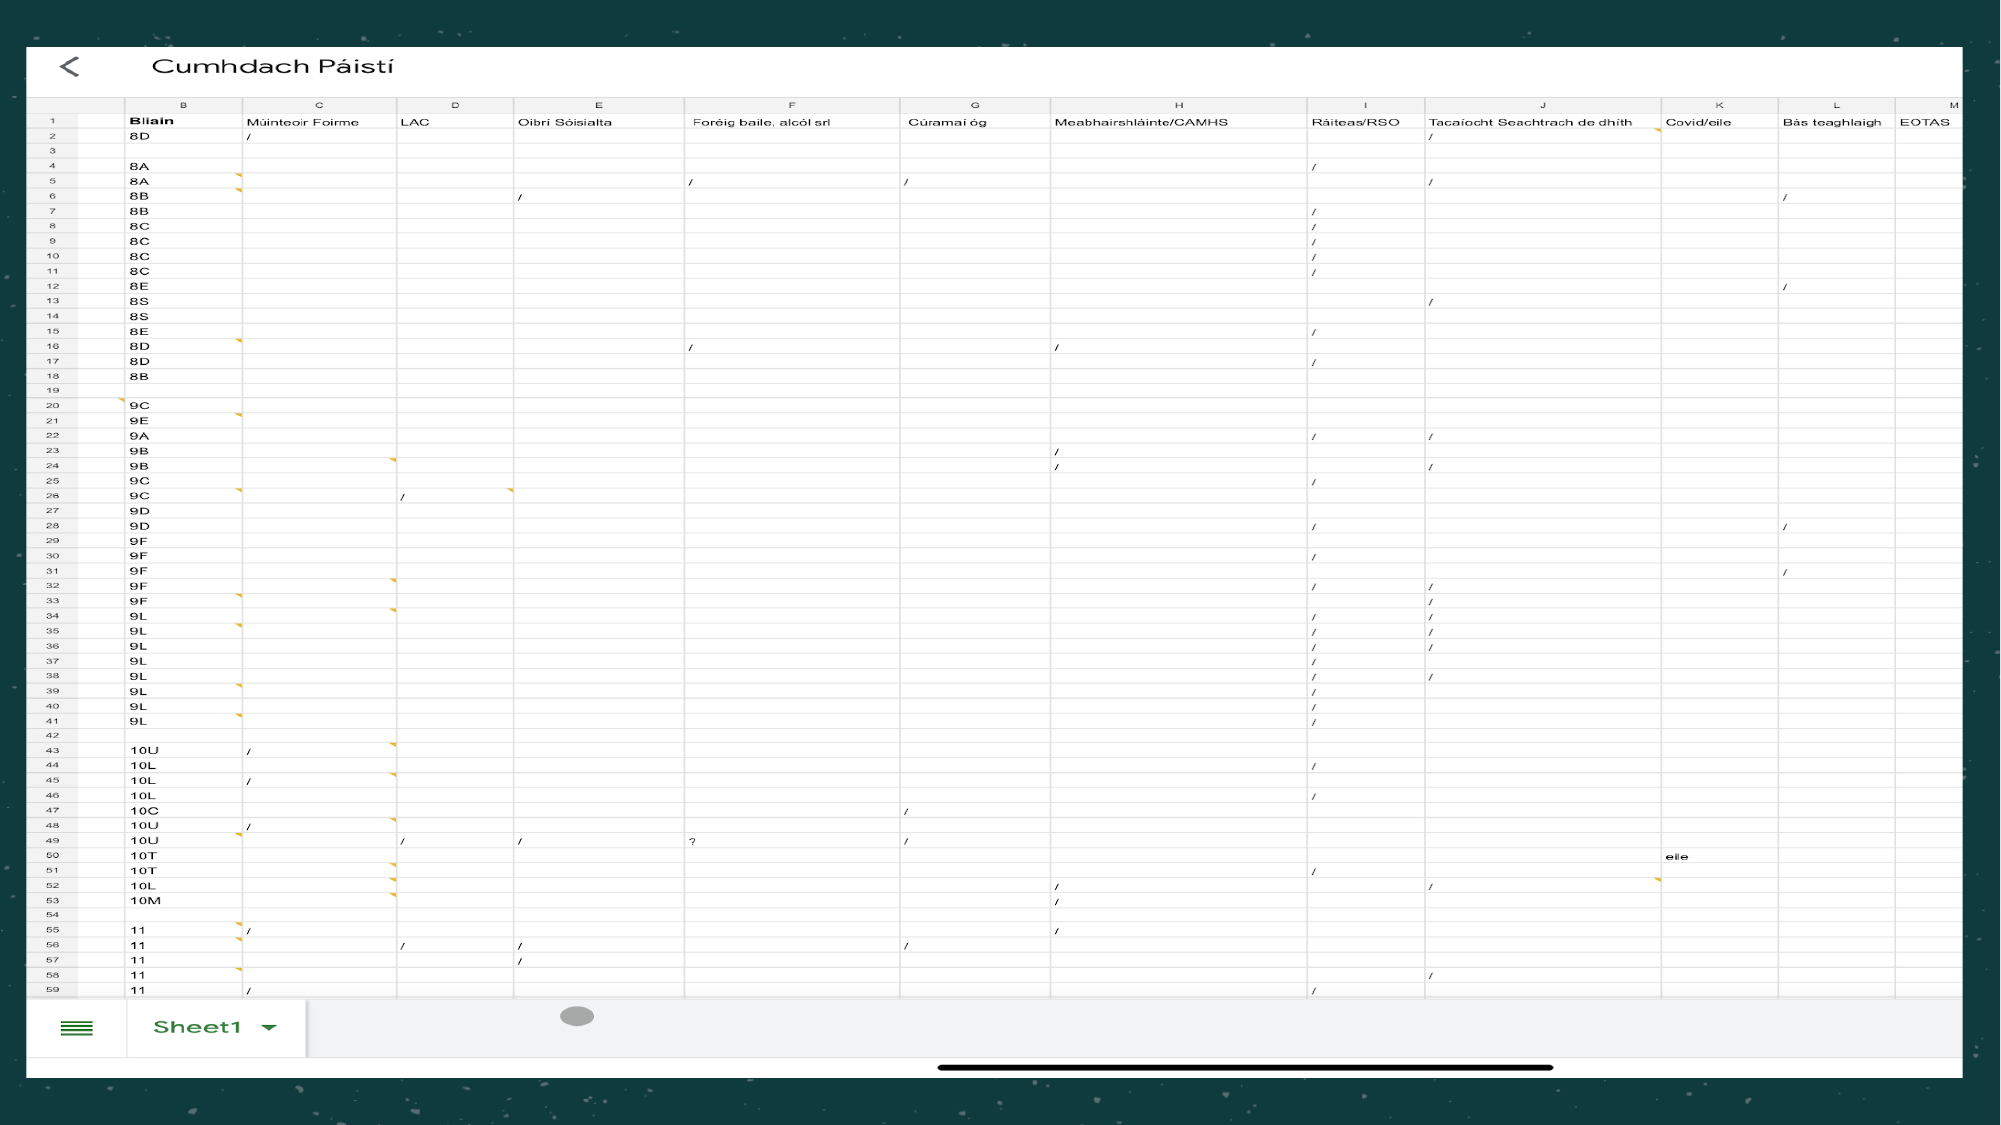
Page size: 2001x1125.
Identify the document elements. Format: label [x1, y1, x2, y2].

picture [0, 0, 2001, 1125]
list [26, 47, 1963, 1078]
